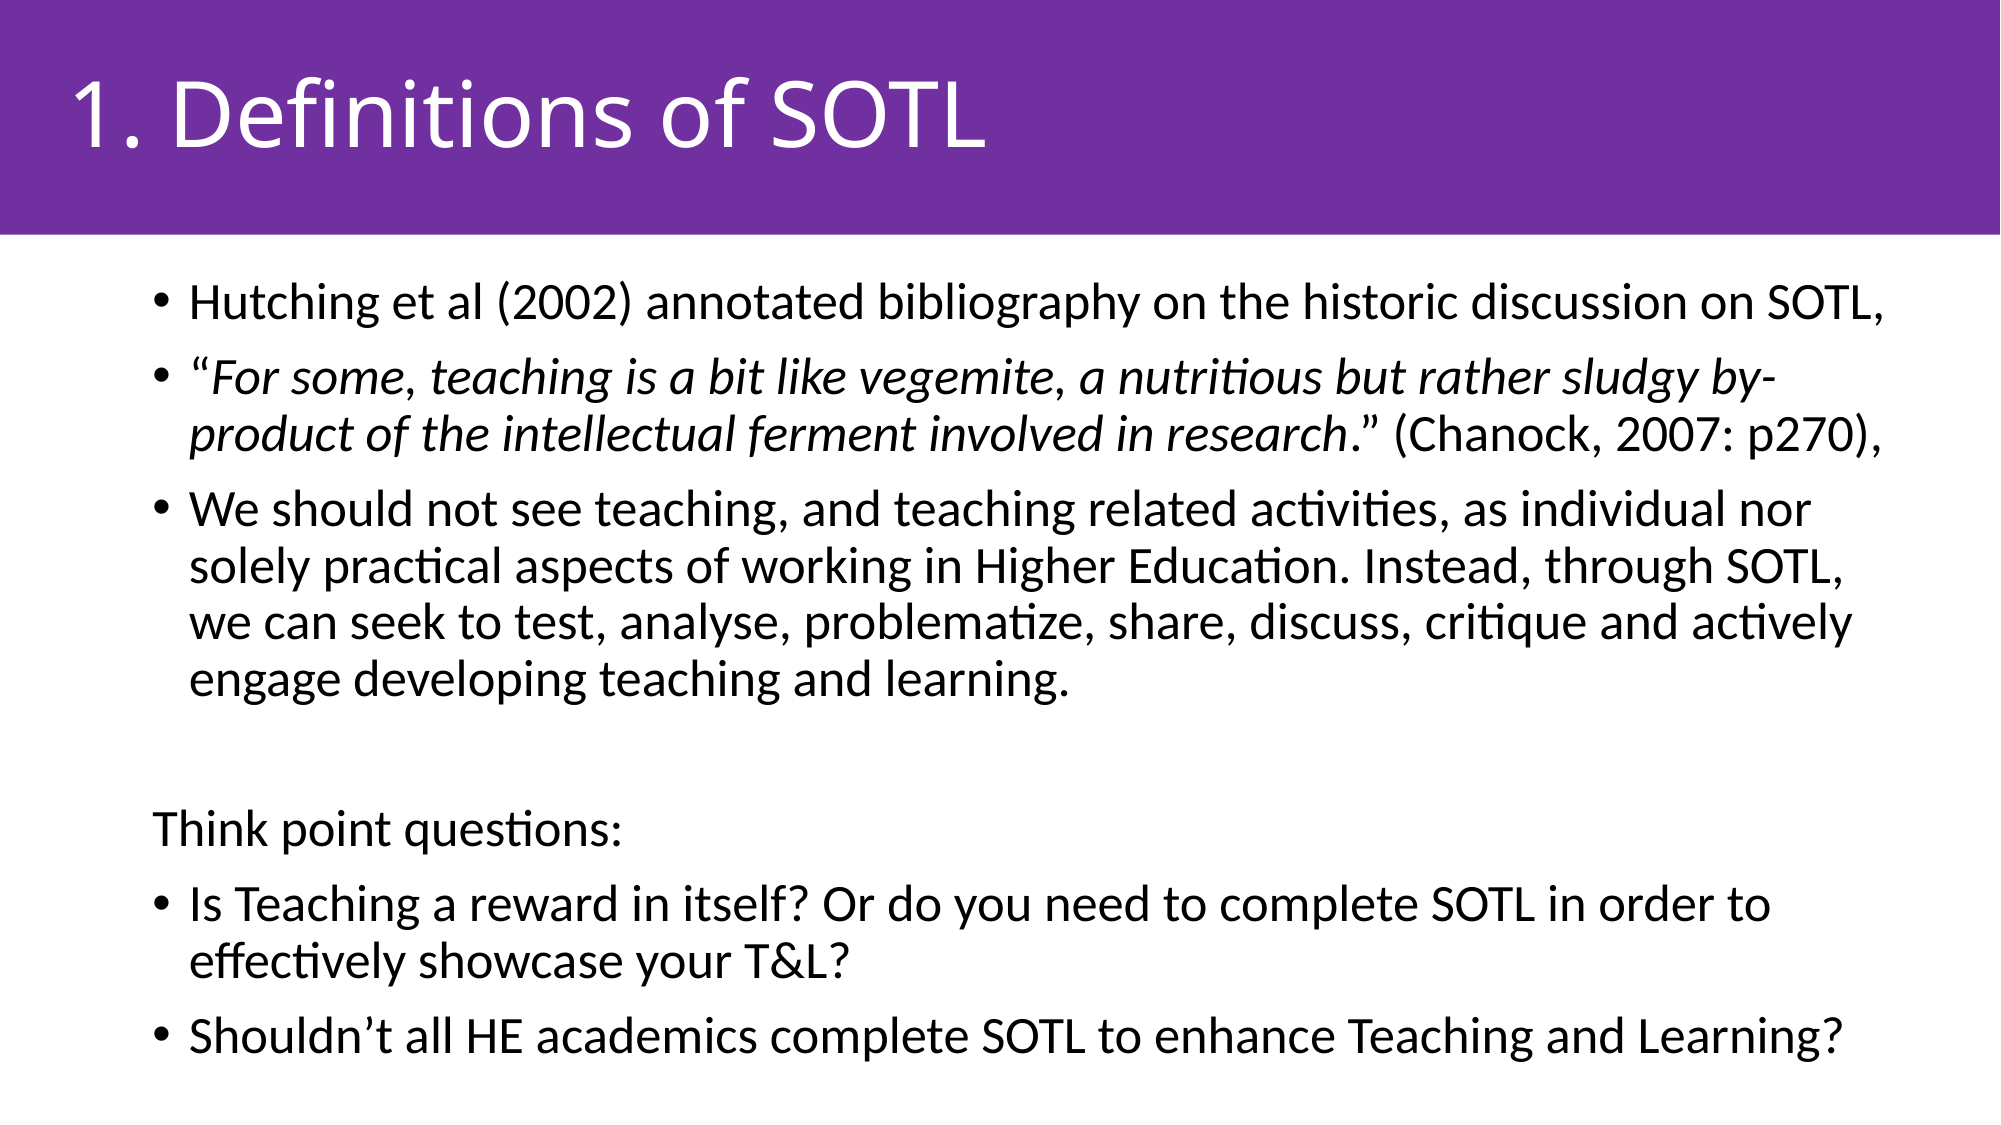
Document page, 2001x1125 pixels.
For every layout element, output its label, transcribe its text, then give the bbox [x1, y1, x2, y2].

title 1. Definitions of SOTL [52, 8, 1778, 227]
list Hutching et al (2002) annotated bibliography on the historic discussion on SOTL, “For some, teaching is a bit like vegemite, a nutritious but rather sludgy by-product of the intellectual ferment involved in research.” (Chanock, 2007: p270), We should not see teaching, and teaching related activities, as individual nor solely practical aspects of working in Higher Education. Instead, through SOTL, we can seek to test, analyse, problematize, share, discuss, critique and actively engage developing teaching and learning. Think point questions: Is Teaching a reward in itself? Or do you need to complete SOTL in order to effectively showcase your T&L? Shouldn’t all HE academics complete SOTL to enhance Teaching and Learning? [137, 266, 1904, 1115]
text_box [0, 0, 2000, 236]
